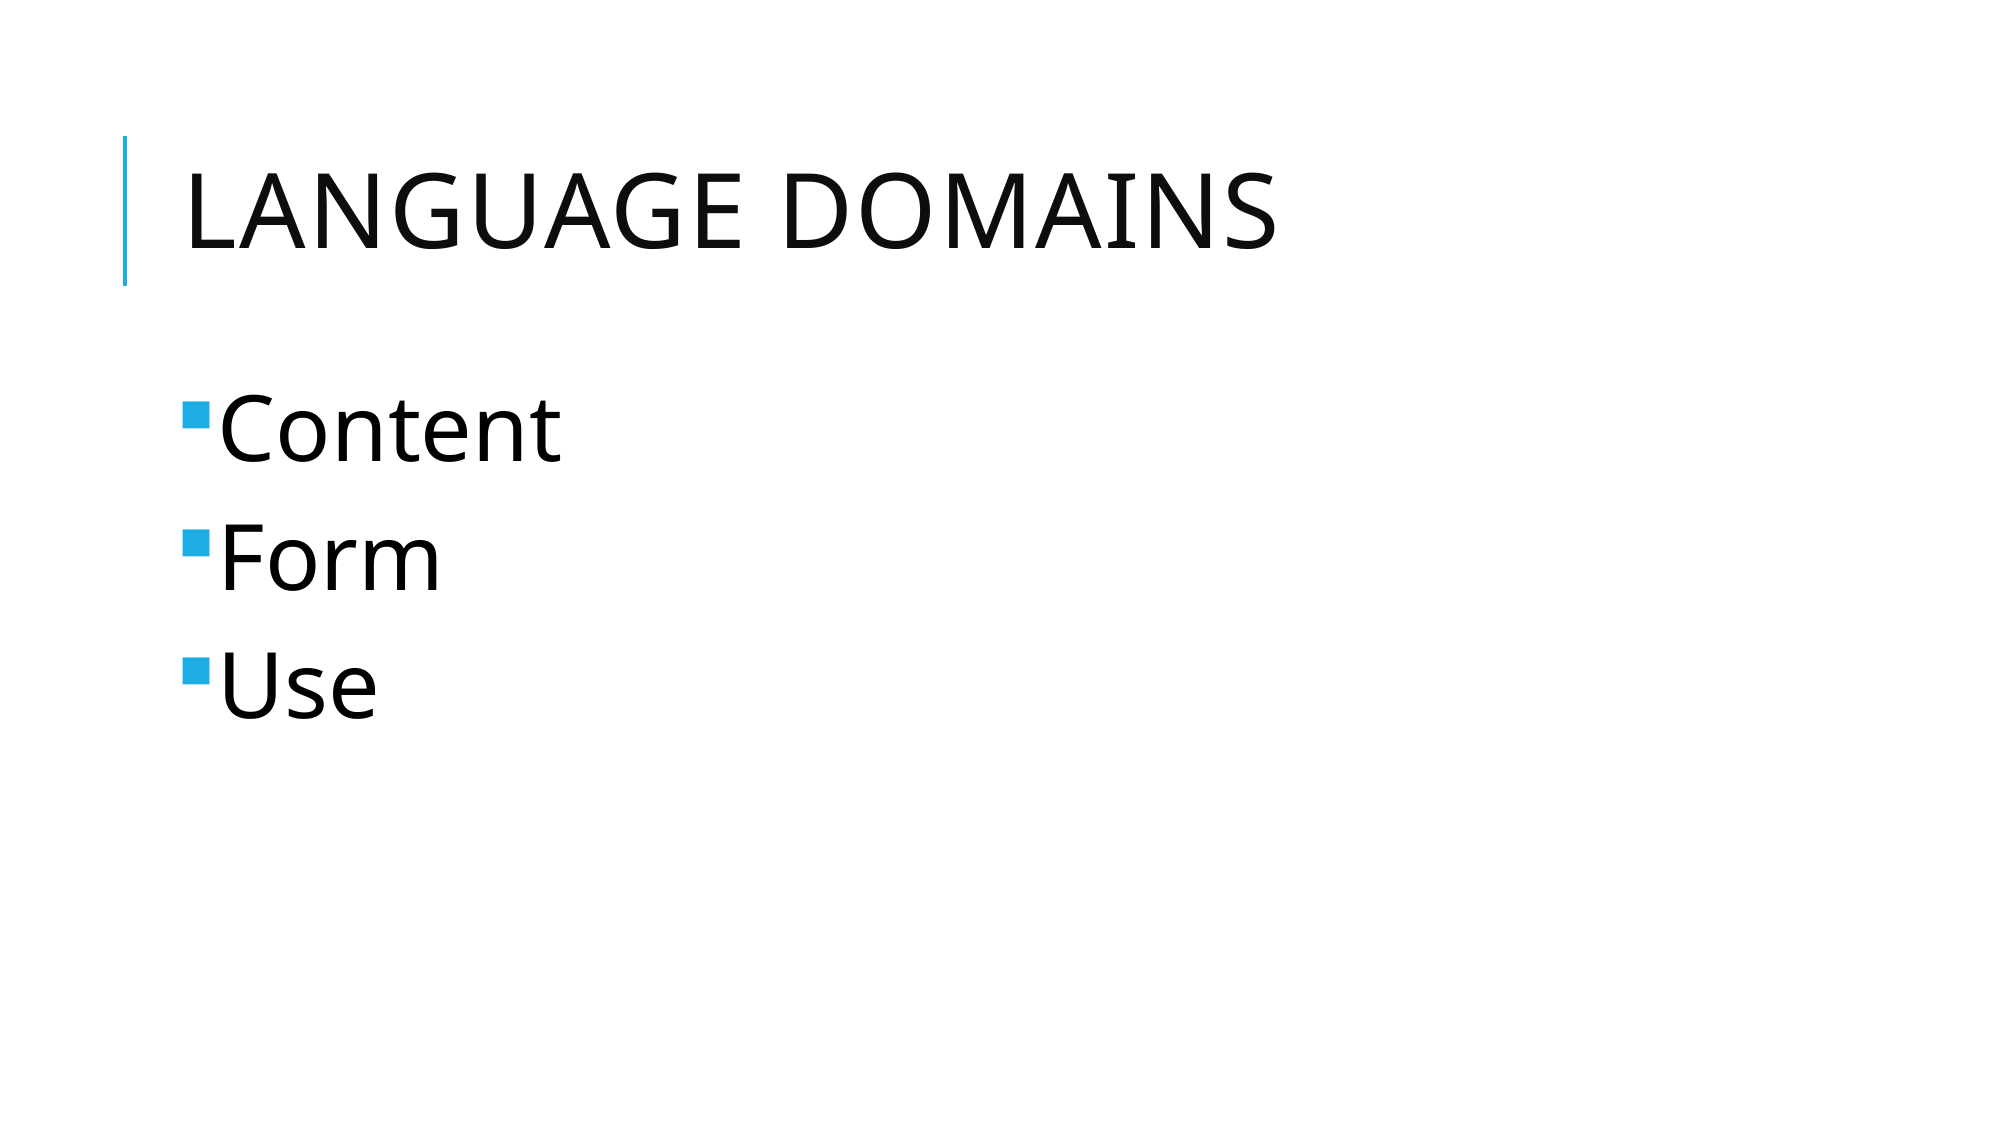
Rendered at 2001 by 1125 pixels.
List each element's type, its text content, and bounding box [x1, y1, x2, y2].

list Content Form Use [168, 375, 1763, 1035]
title Language domains [168, 96, 1763, 342]
